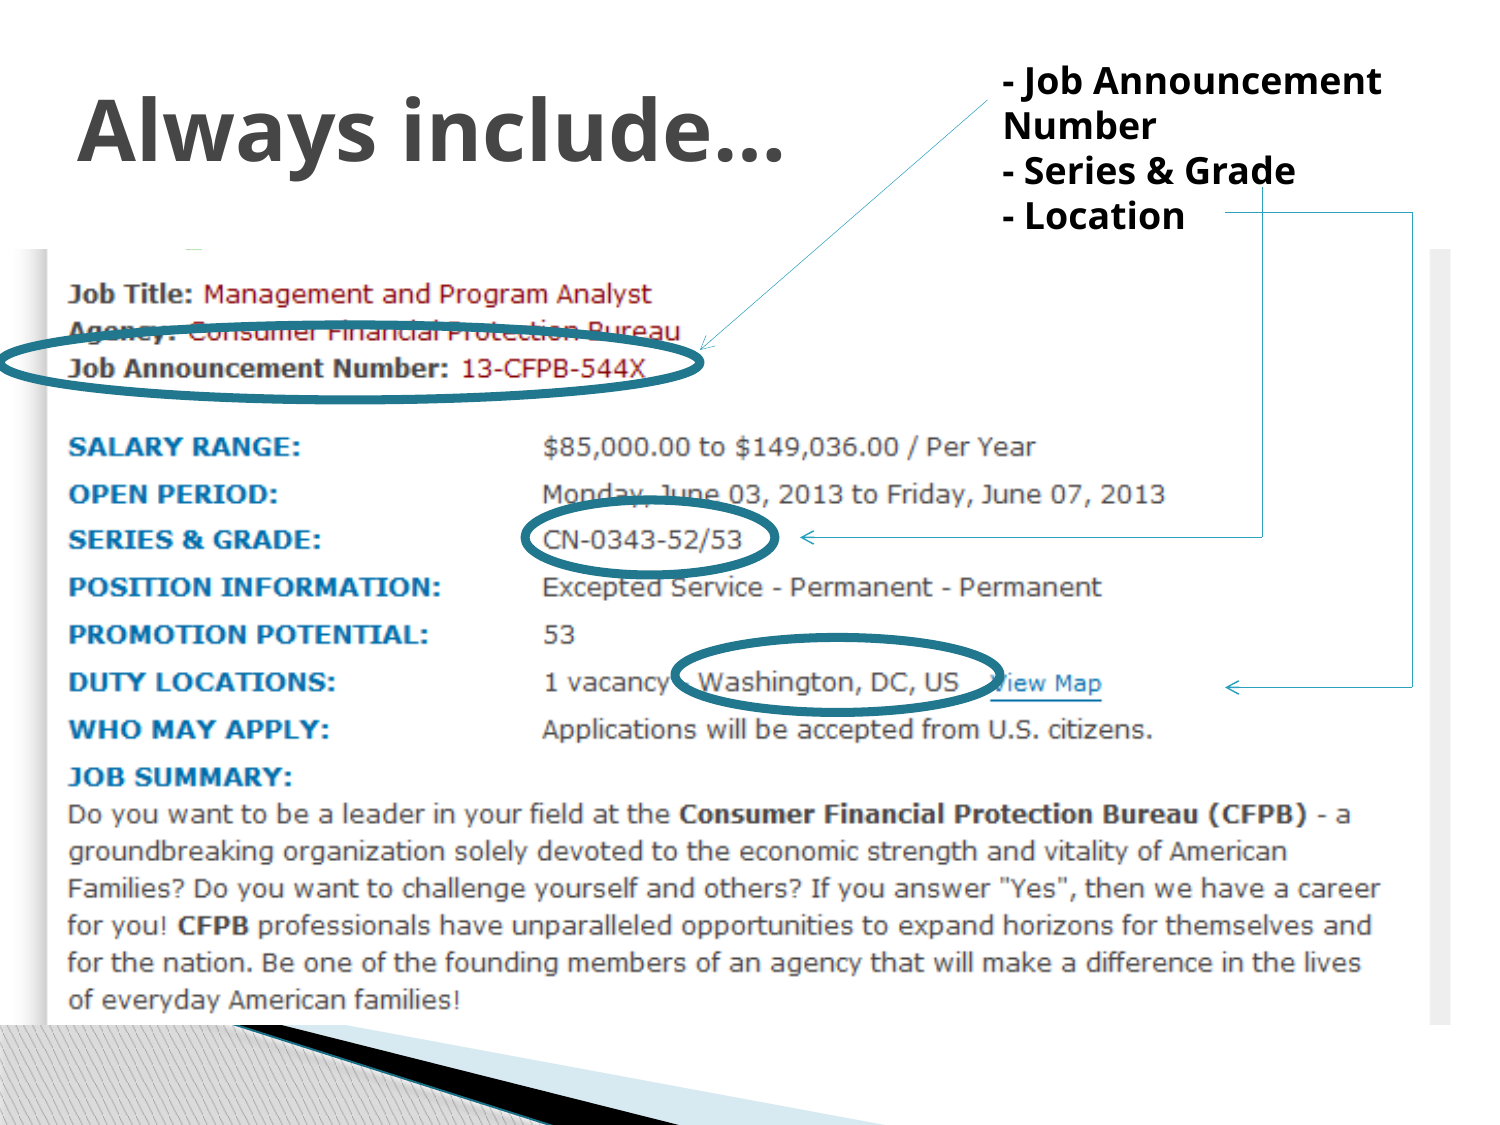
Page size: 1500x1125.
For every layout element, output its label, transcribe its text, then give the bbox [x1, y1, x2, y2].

text_box - Job Announcement Number - Series & Grade - Location [987, 49, 1500, 245]
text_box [699, 99, 988, 351]
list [0, 249, 1463, 1026]
title Always include… [62, 37, 863, 218]
